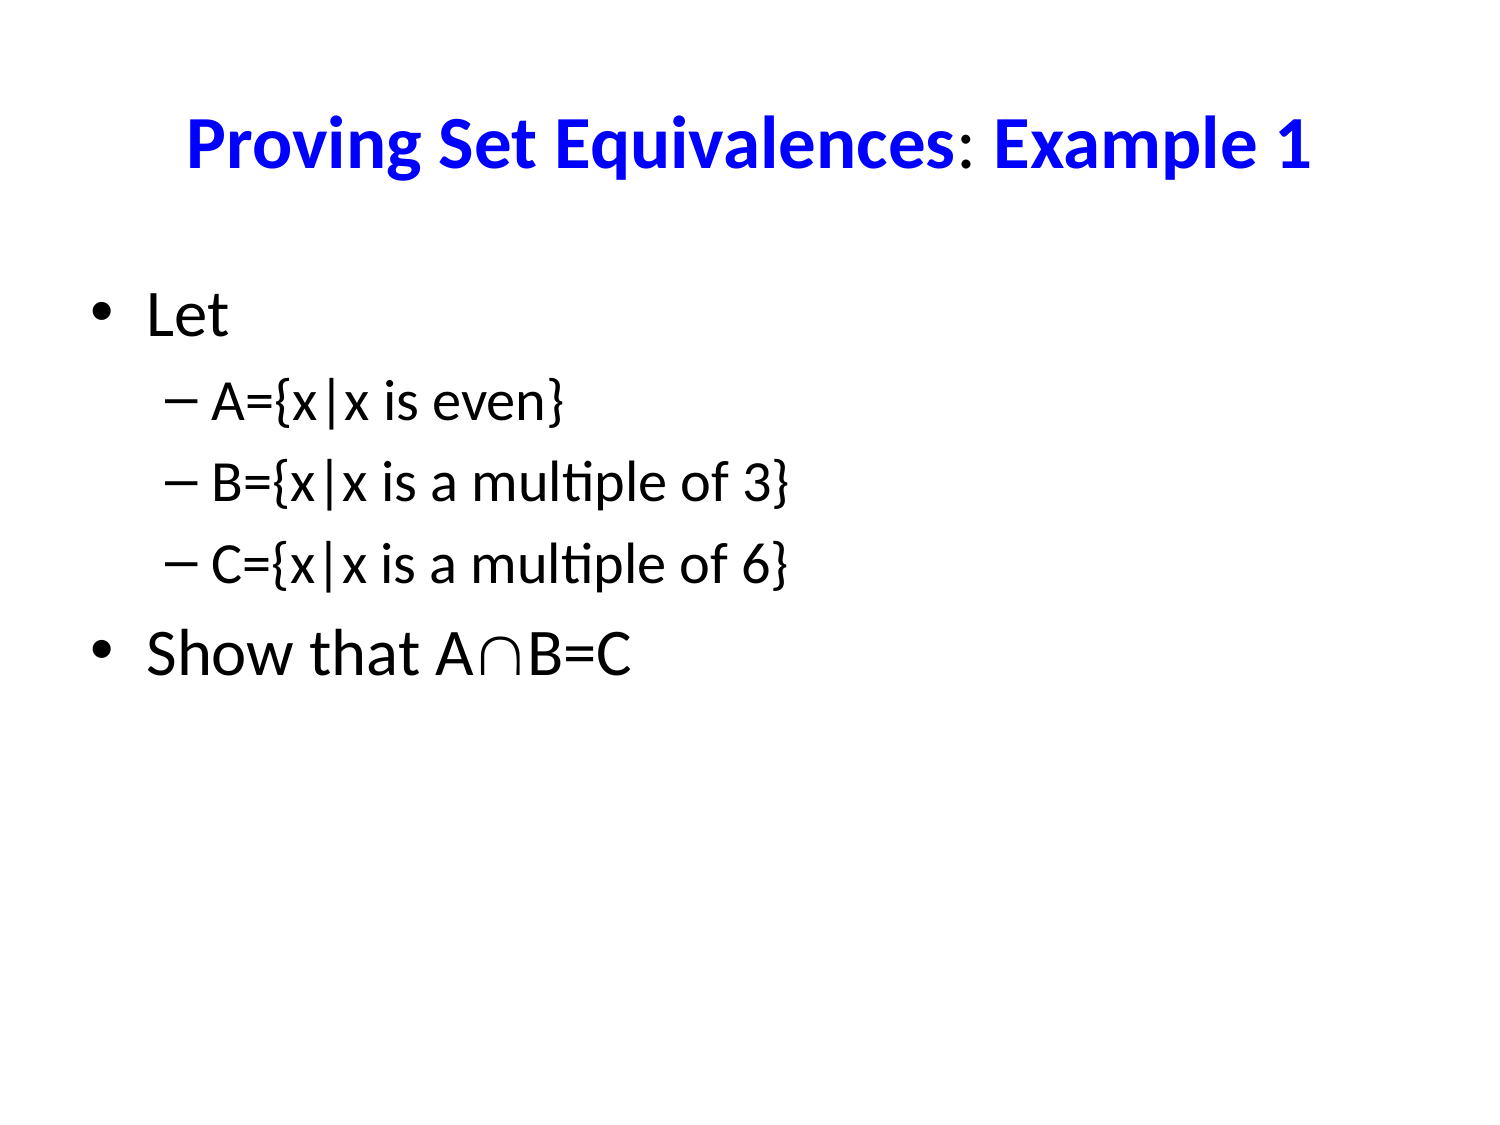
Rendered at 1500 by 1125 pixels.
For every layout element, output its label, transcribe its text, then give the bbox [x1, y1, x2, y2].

list Let A={x|x is even} B={x|x is a multiple of 3} C={x|x is a multiple of 6} Show that AB=C [75, 262, 1425, 1005]
title Proving Set Equivalences: Example 1 [75, 45, 1425, 233]
